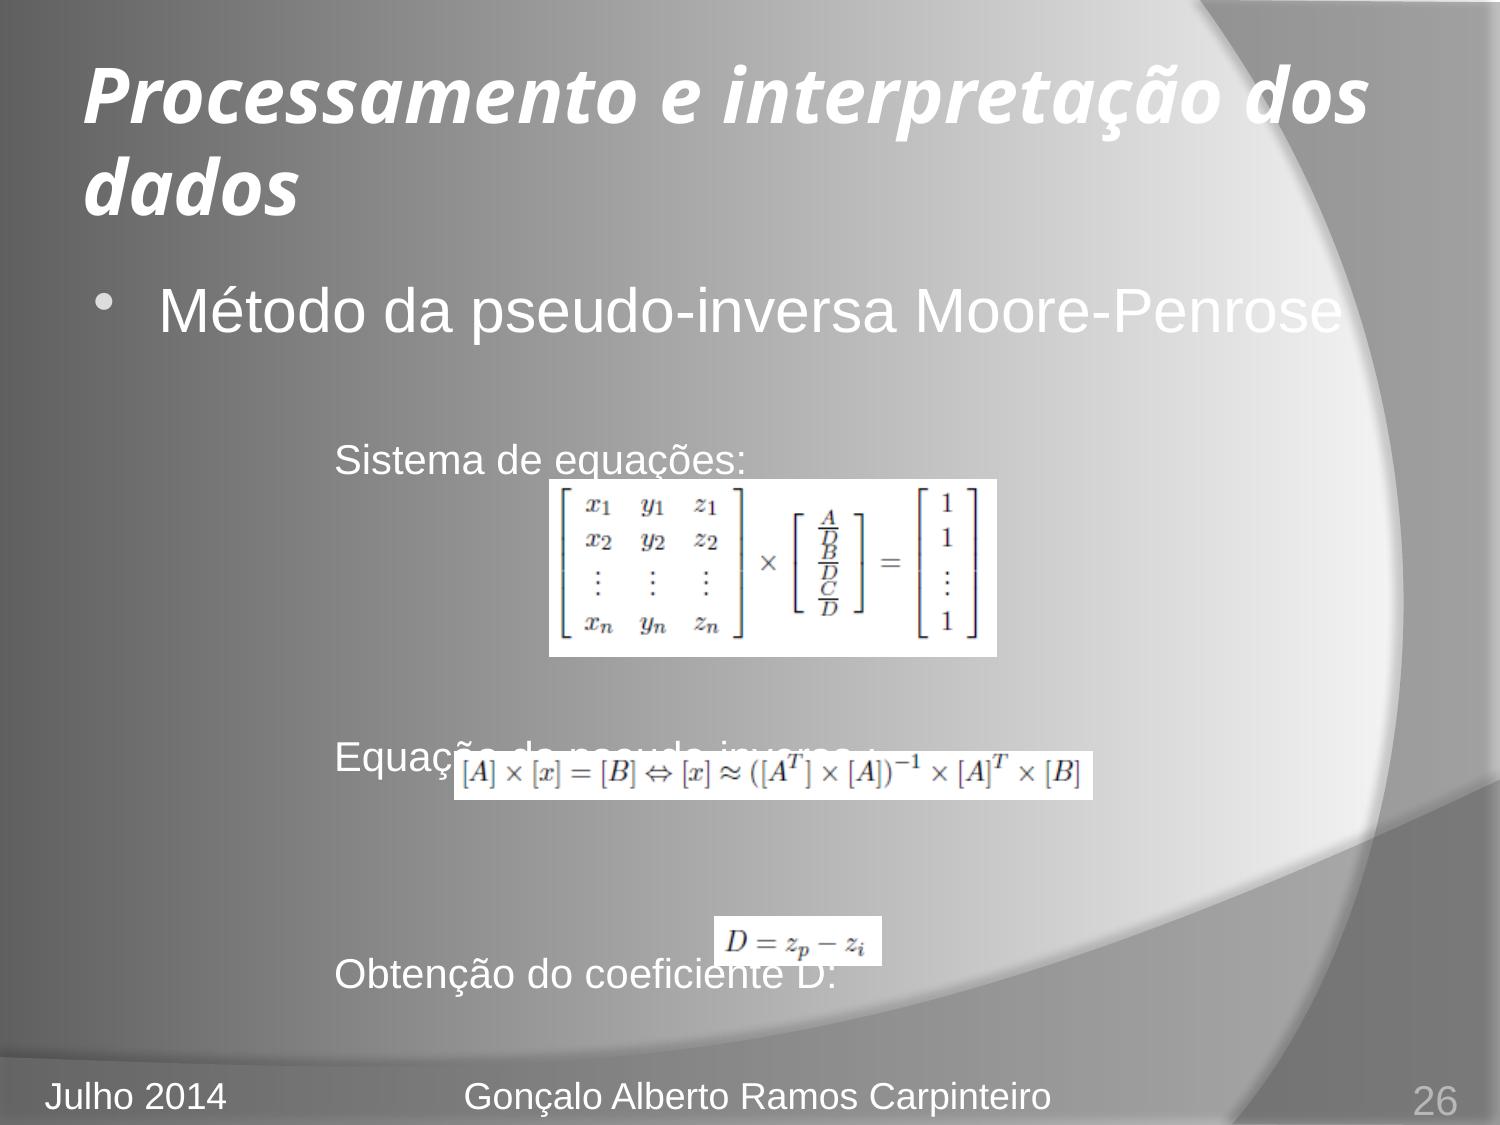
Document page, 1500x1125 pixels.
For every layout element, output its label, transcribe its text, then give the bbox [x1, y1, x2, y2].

text_box Julho 2014 [0, 1064, 243, 1125]
picture [714, 916, 882, 966]
picture [548, 479, 997, 657]
list Método da pseudo-inversa Moore-Penrose Sistema de equações: Equação da pseudo-inversa : Obtenção do coeficiente D: [75, 262, 1436, 1005]
text_box Gonçalo Alberto Ramos Carpinteiro [448, 1064, 1152, 1125]
slide_number 26 [1074, 1063, 1459, 1124]
picture [454, 751, 1093, 801]
title Processamento e interpretação dos dados [75, 45, 1500, 233]
